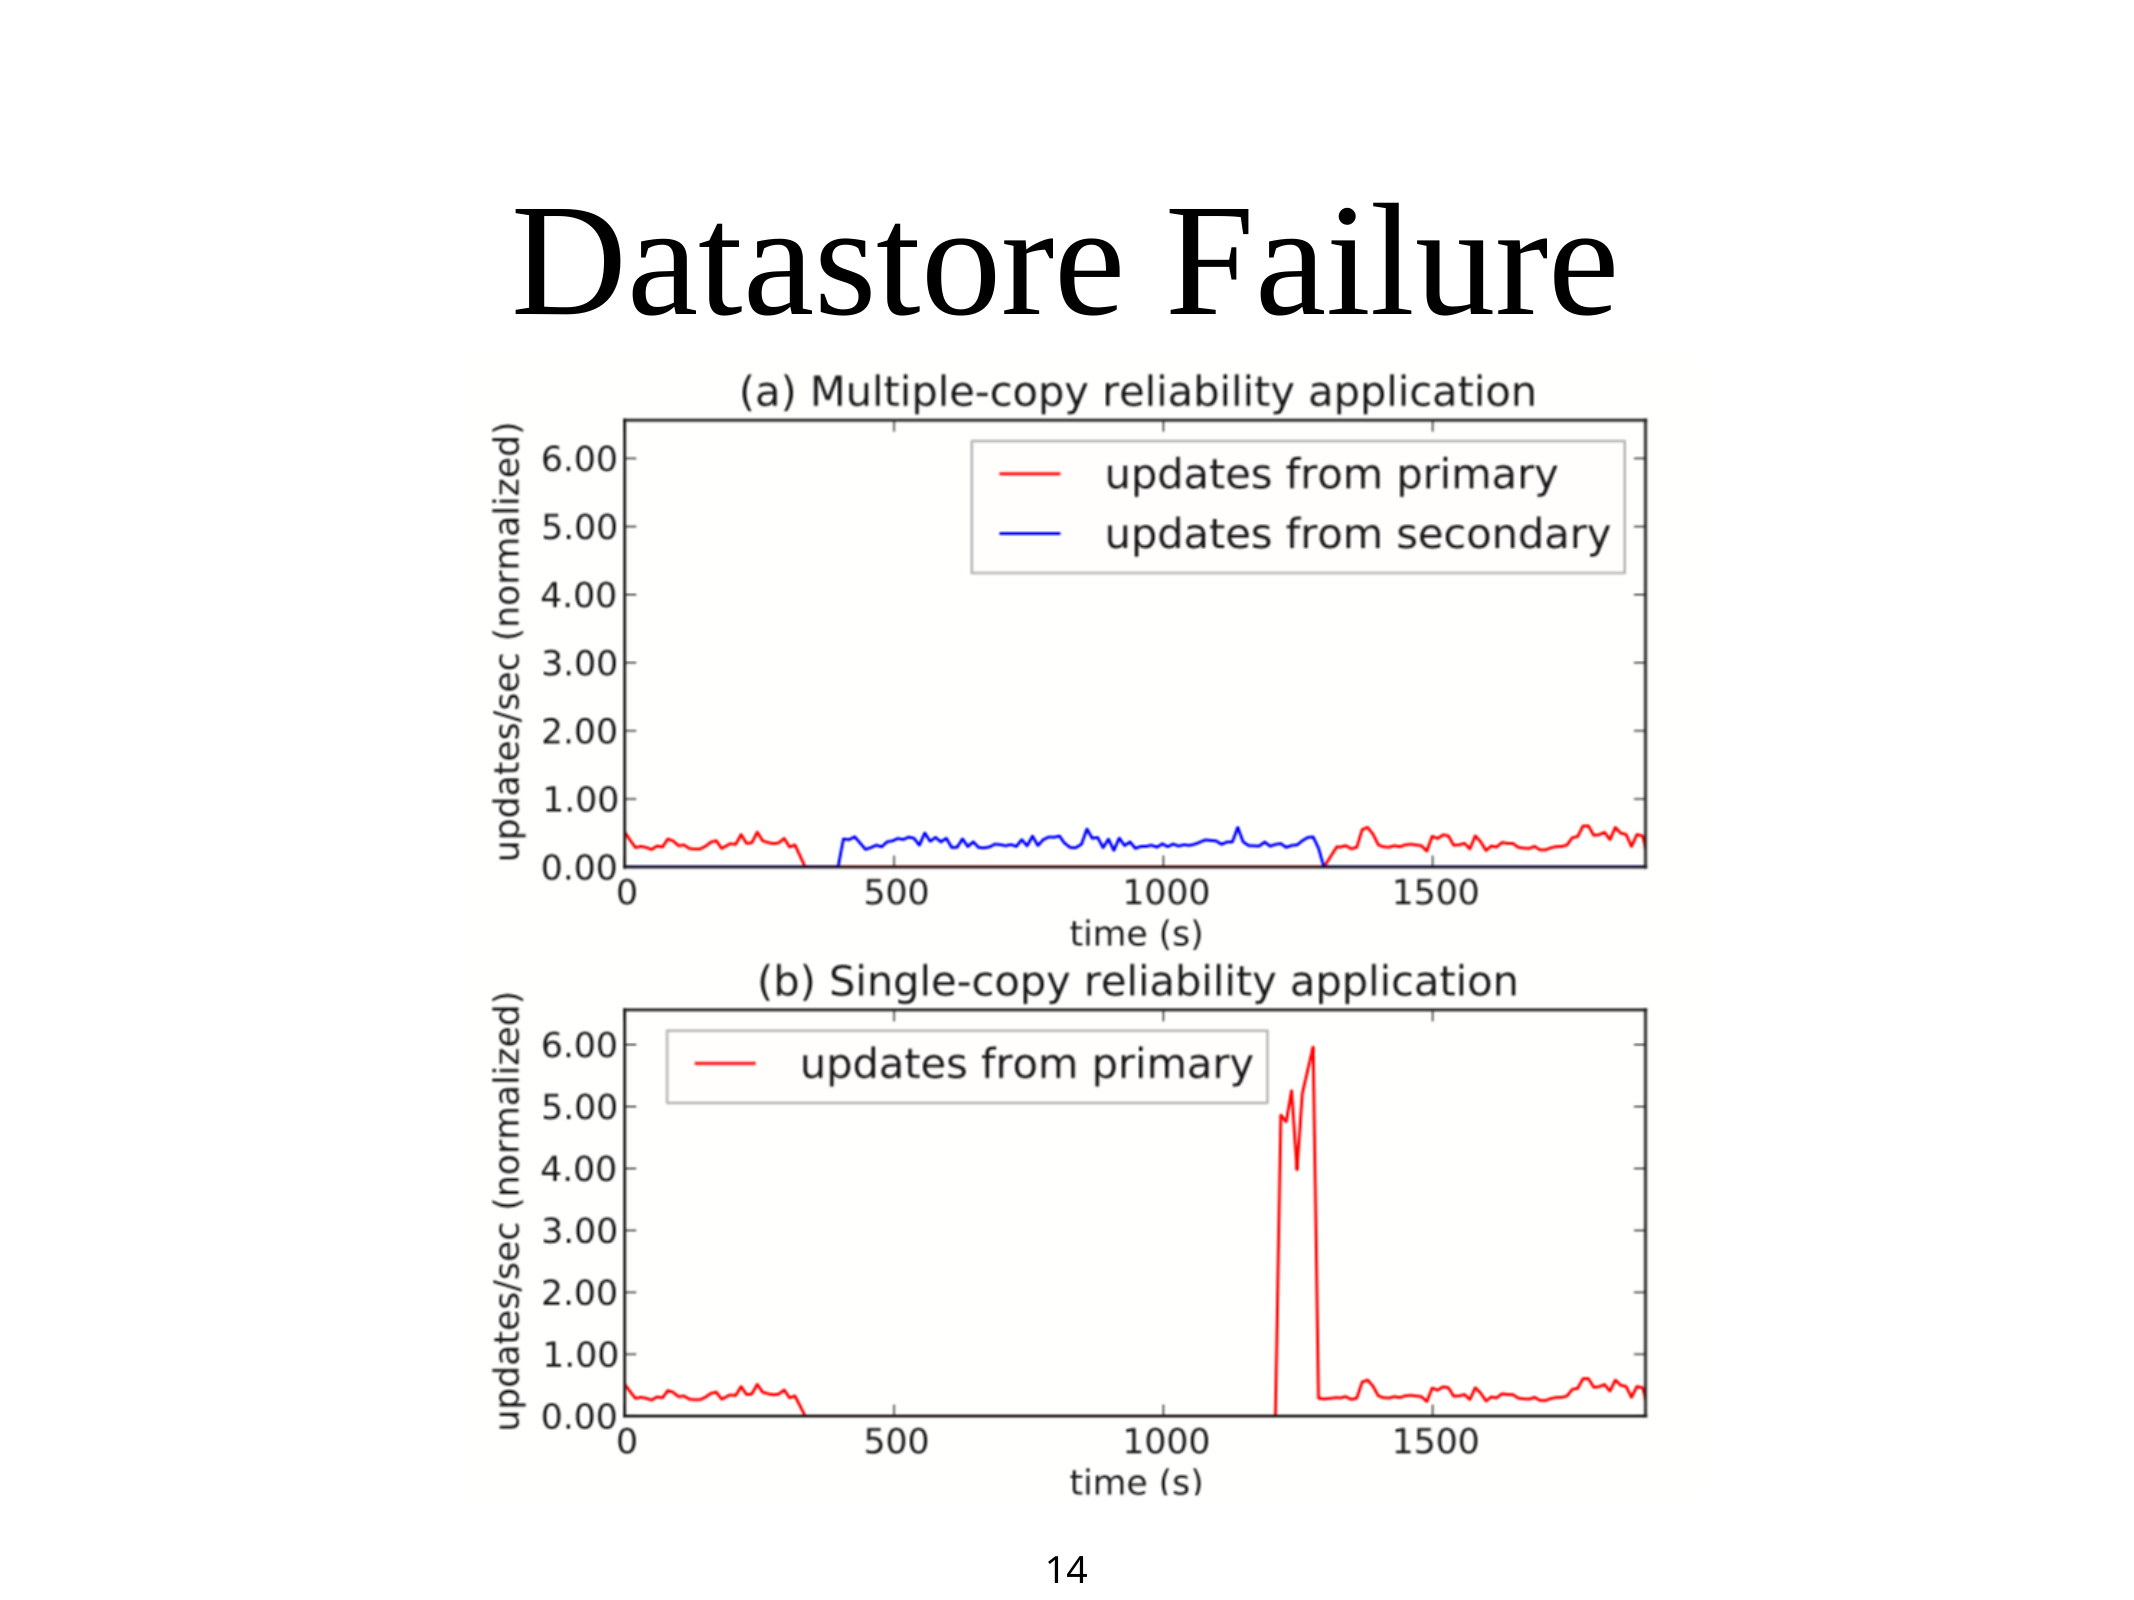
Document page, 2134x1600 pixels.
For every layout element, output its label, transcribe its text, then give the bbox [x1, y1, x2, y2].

text_box 14 [1036, 1537, 1097, 1600]
title Datastore Failure [155, 72, 1978, 428]
picture [431, 360, 1703, 1528]
